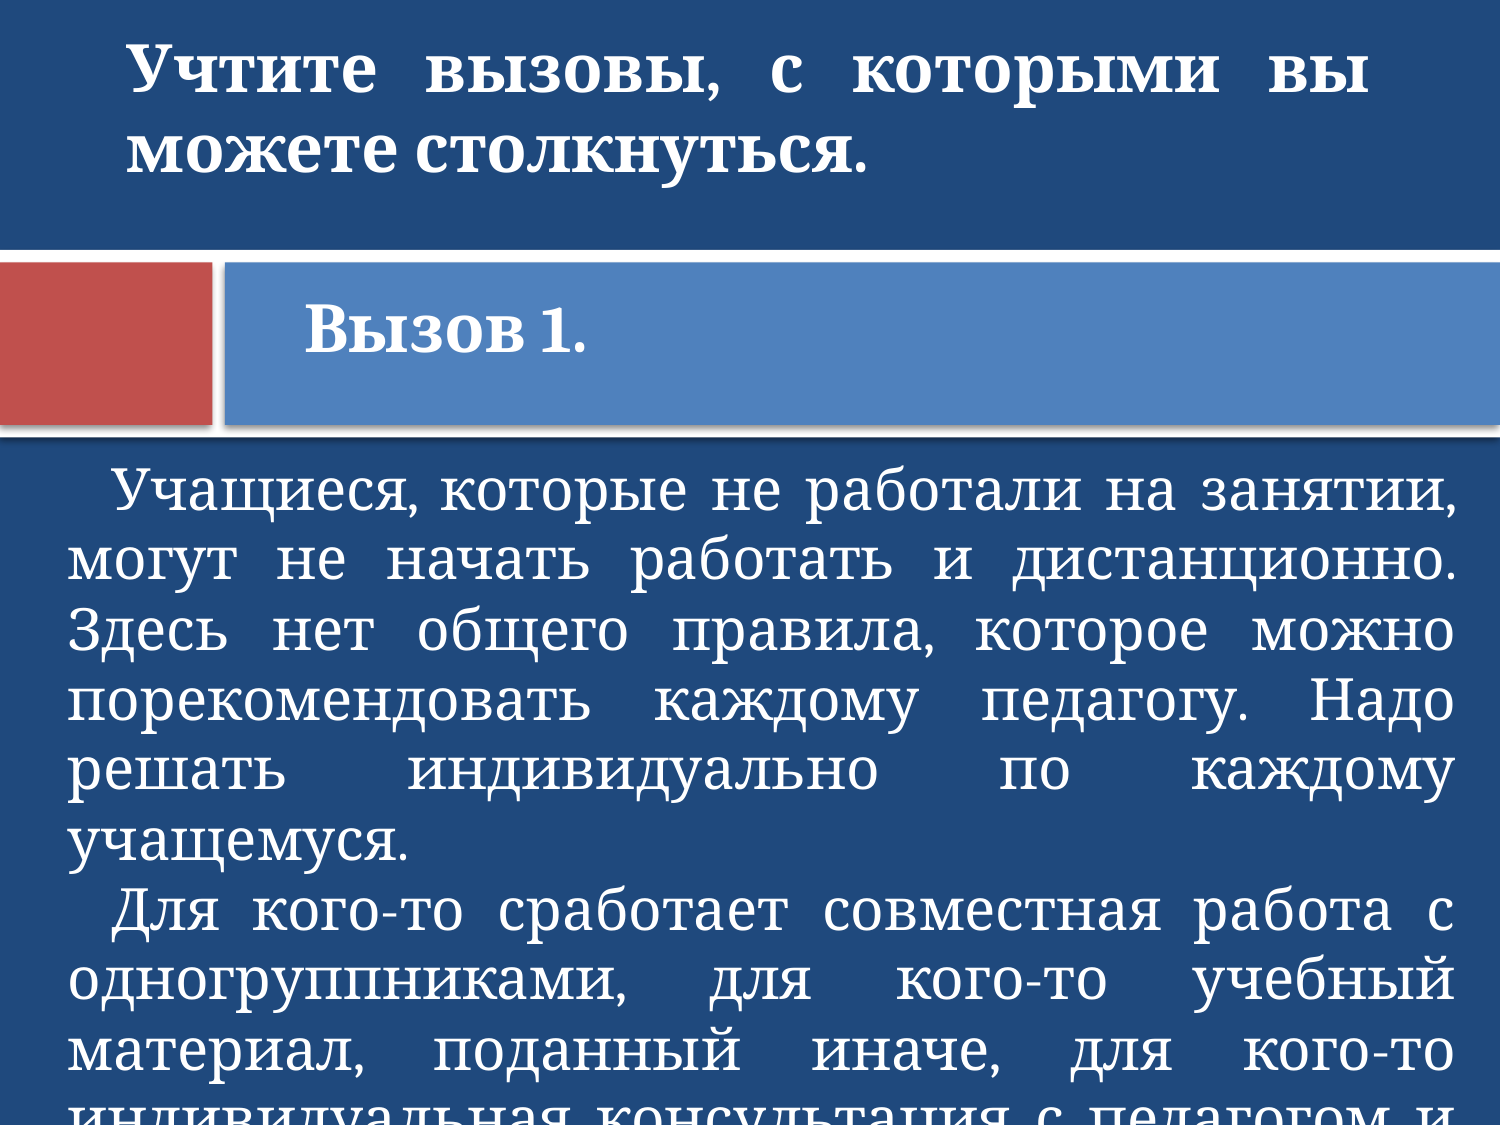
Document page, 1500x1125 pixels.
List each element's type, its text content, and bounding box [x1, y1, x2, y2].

title Учтите вызовы, с которыми вы можете столкнуться. [112, 23, 1386, 189]
text_box Вызов 1. [289, 278, 1058, 444]
text_box Учащиеся, которые не работали на занятии, могут не начать работать и дистанционно. Здесь нет общего правила, которое можно порекомендовать каждому педагогу. Надо решать индивидуально по каждому учащемуся. Для кого-то сработает совместная работа с одногруппниками, для кого-то учебный материал, поданный иначе, для кого-то индивидуальная консультация с педагогом и т.д. [53, 444, 1471, 1125]
